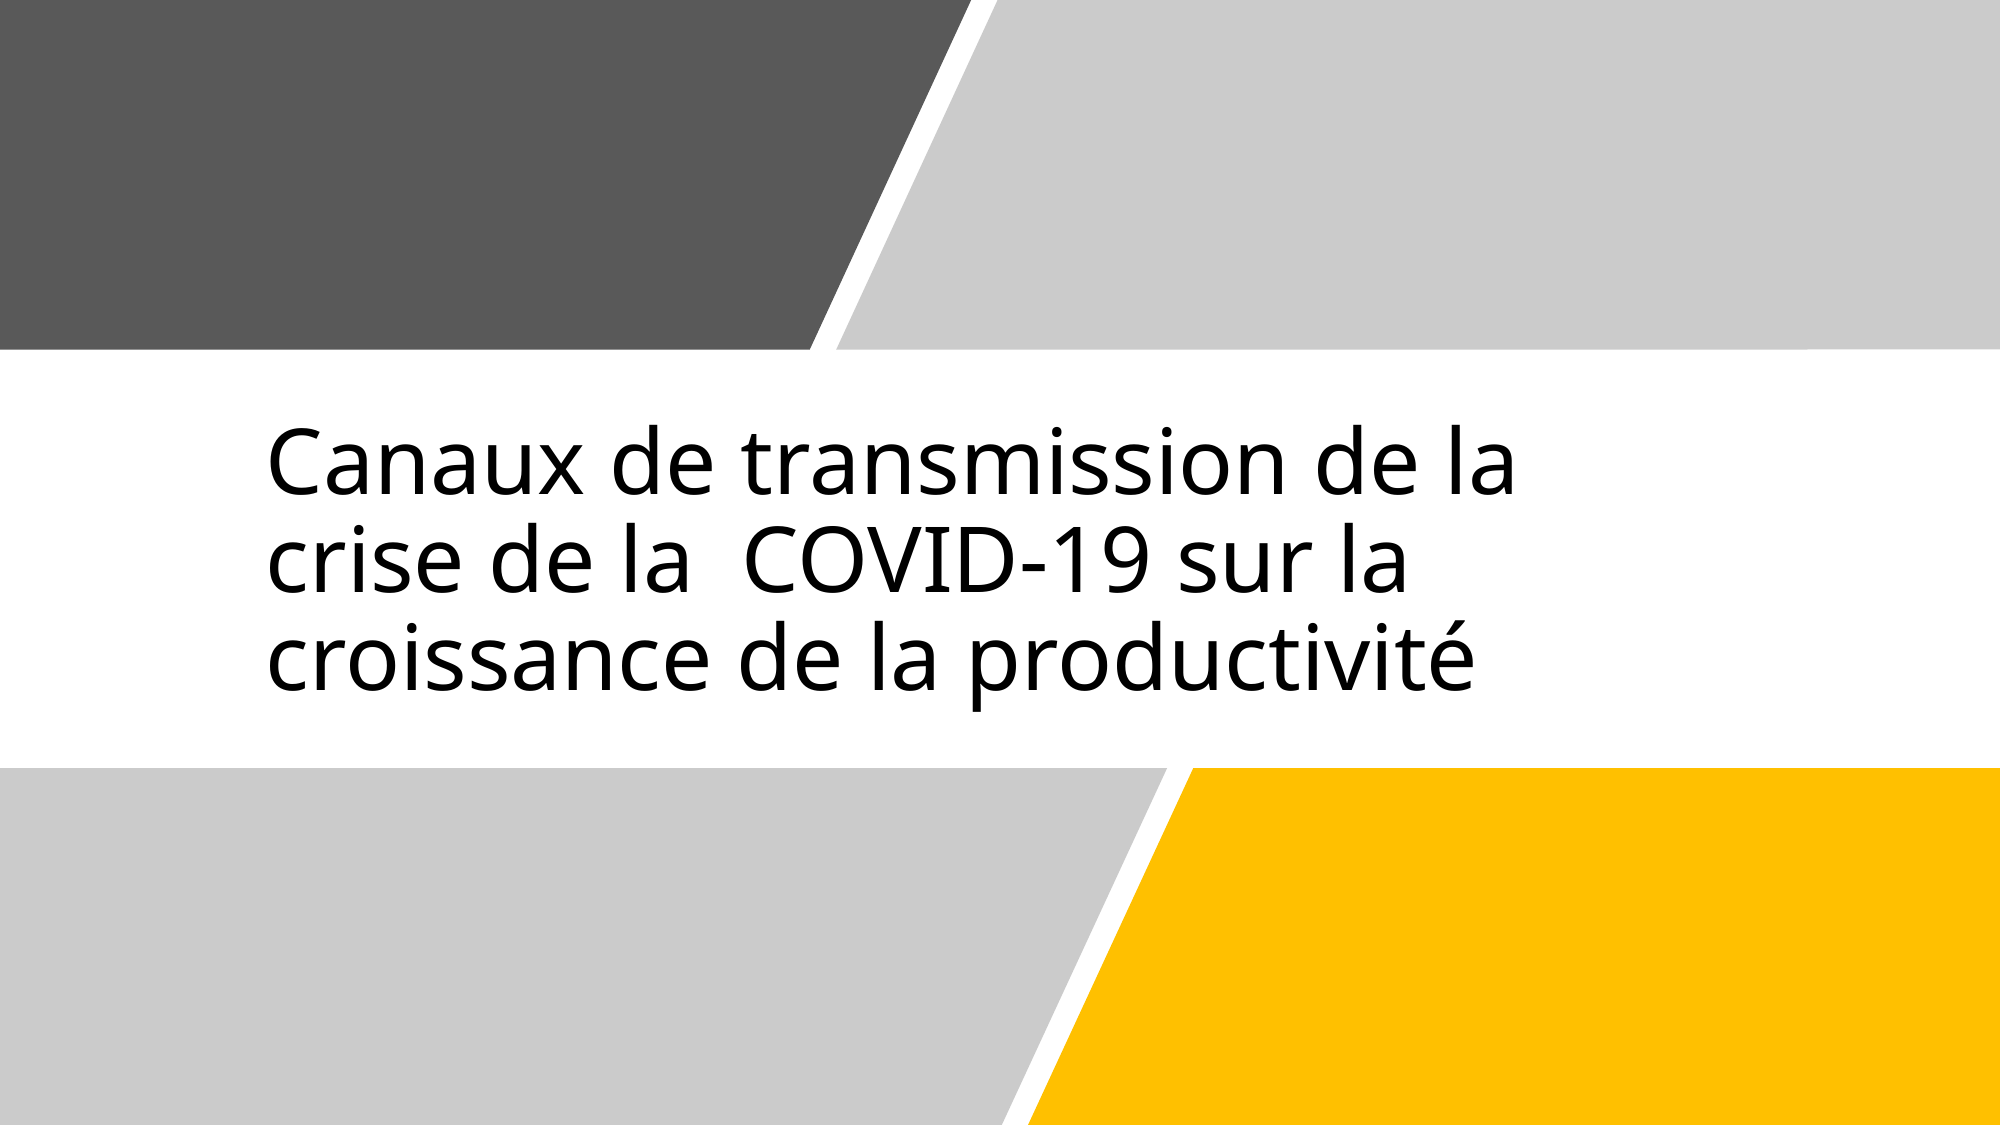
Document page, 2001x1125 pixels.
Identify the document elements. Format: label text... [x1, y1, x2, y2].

title Canaux de transmission de la crise de la COVID-19 sur la croissance de la productivité [250, 407, 1751, 718]
text_box [0, 0, 973, 351]
text_box [1007, 767, 1192, 1125]
text_box [834, 0, 2000, 351]
text_box [0, 767, 1169, 1125]
text_box [1026, 767, 2000, 1125]
